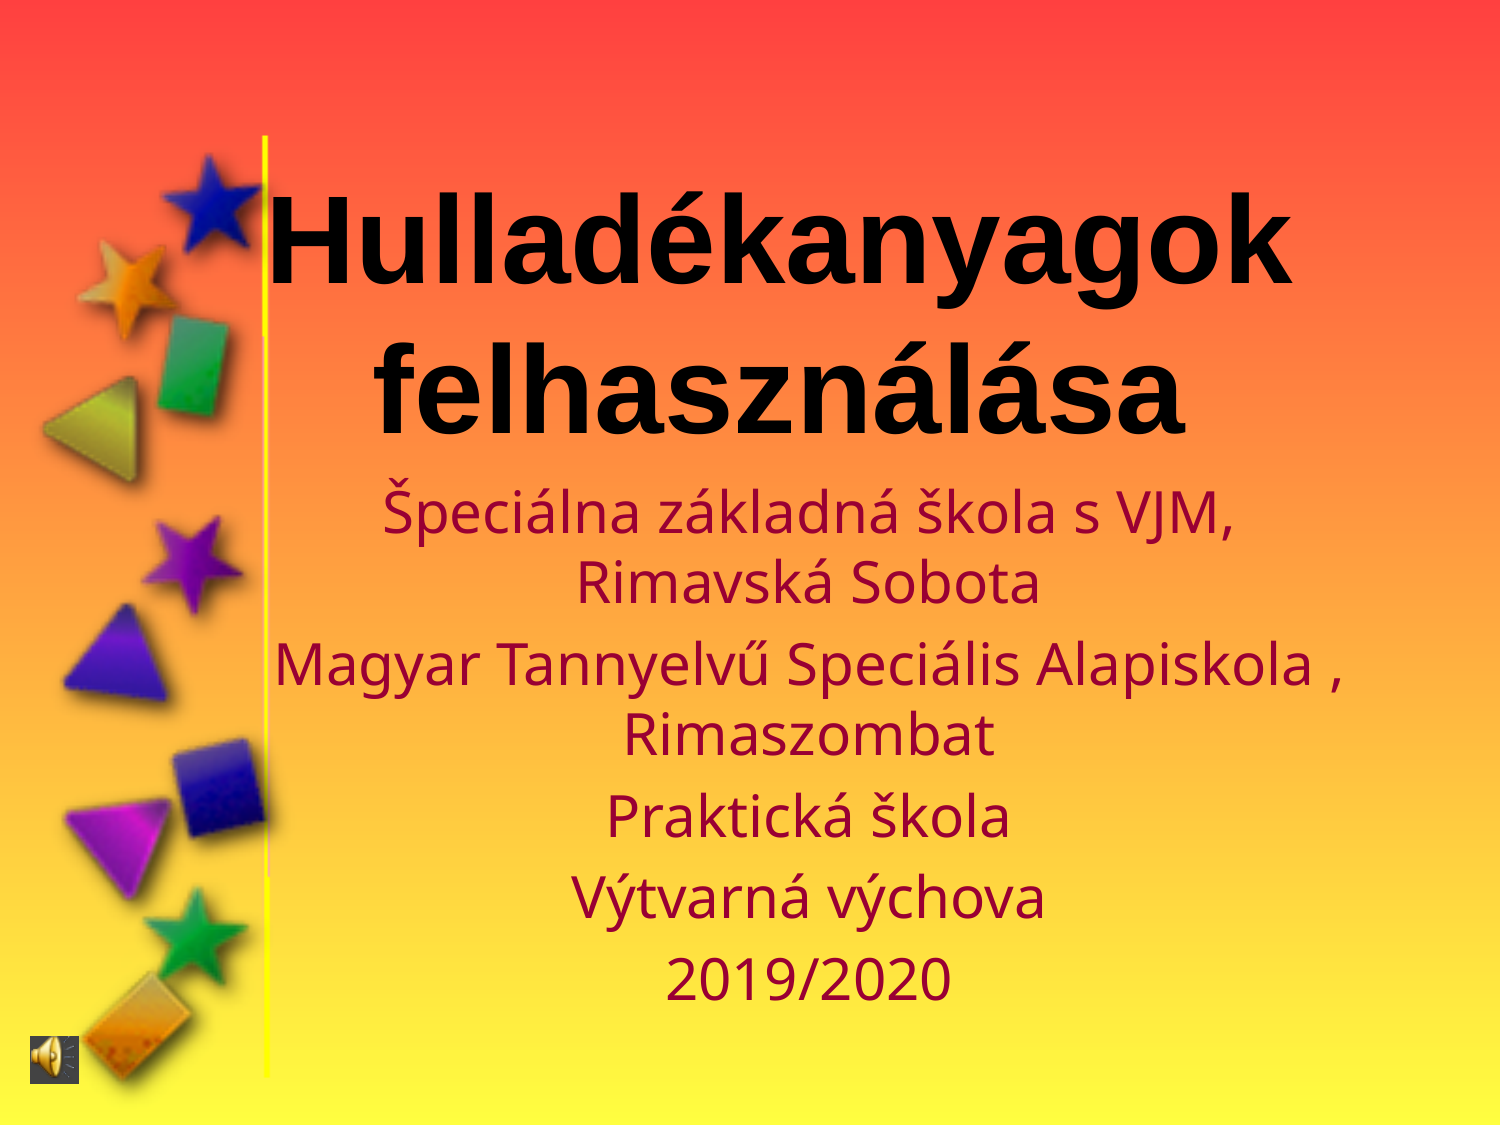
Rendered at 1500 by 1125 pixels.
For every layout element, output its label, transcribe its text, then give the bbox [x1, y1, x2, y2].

subtitle Špeciálna základná škola s VJM, Rimavská Sobota Magyar Tannyelvű Speciális Alapiskola , Rimaszombat Praktická škola Výtvarná výchova 2019/2020 [241, 467, 1377, 926]
picture [0, 0, 1500, 1125]
title Hulladékanyagok felhasználása [170, 136, 1388, 480]
